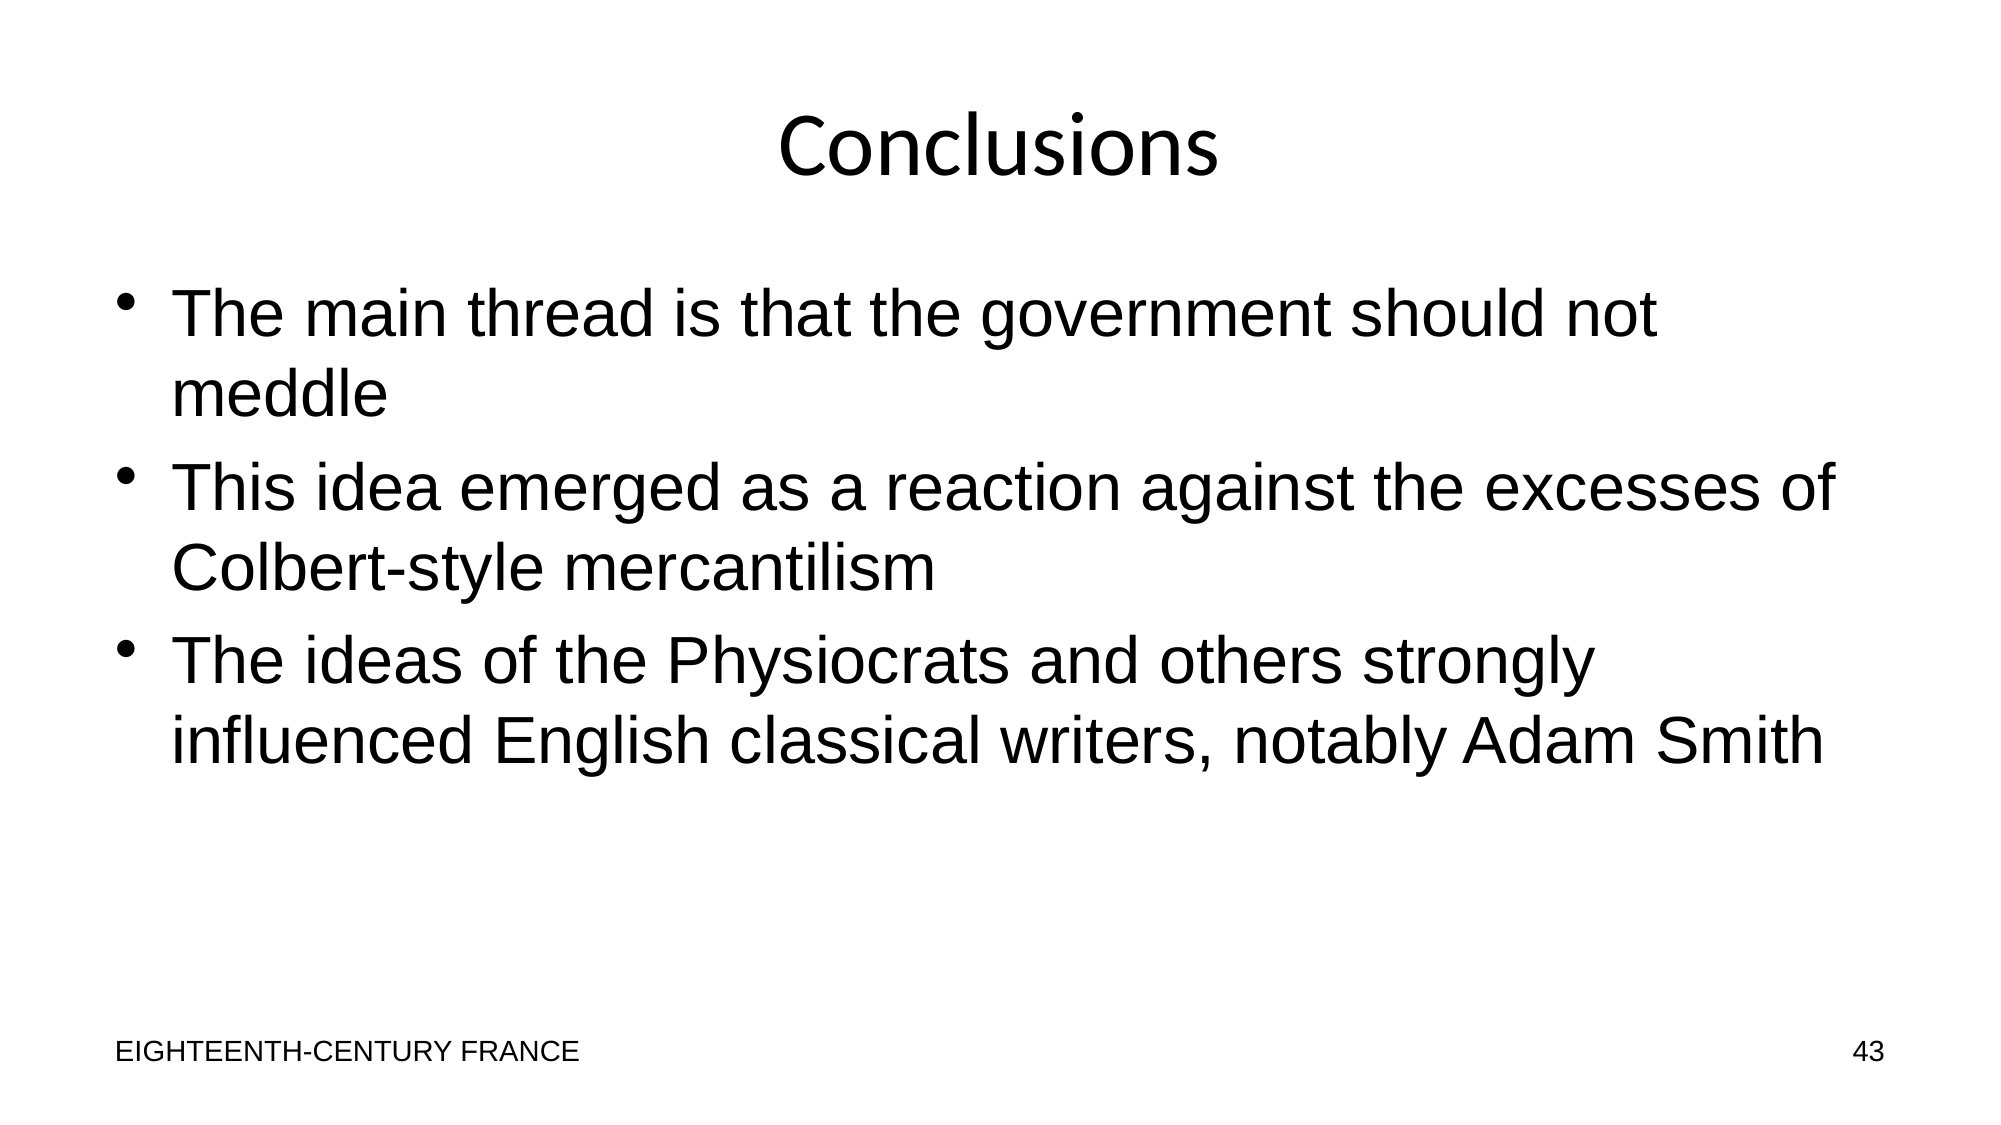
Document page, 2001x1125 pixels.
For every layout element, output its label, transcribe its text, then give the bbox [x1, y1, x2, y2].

list The main thread is that the government should not meddle This idea emerged as a reaction against the excesses of Colbert-style mercantilism The ideas of the Physiocrats and others strongly influenced English classical writers, notably Adam Smith [99, 262, 1900, 1005]
slide_number 43 [1433, 1024, 1901, 1103]
footer EIGHTEENTH-CENTURY FRANCE [99, 1024, 1317, 1103]
title Conclusions [99, 45, 1900, 233]
